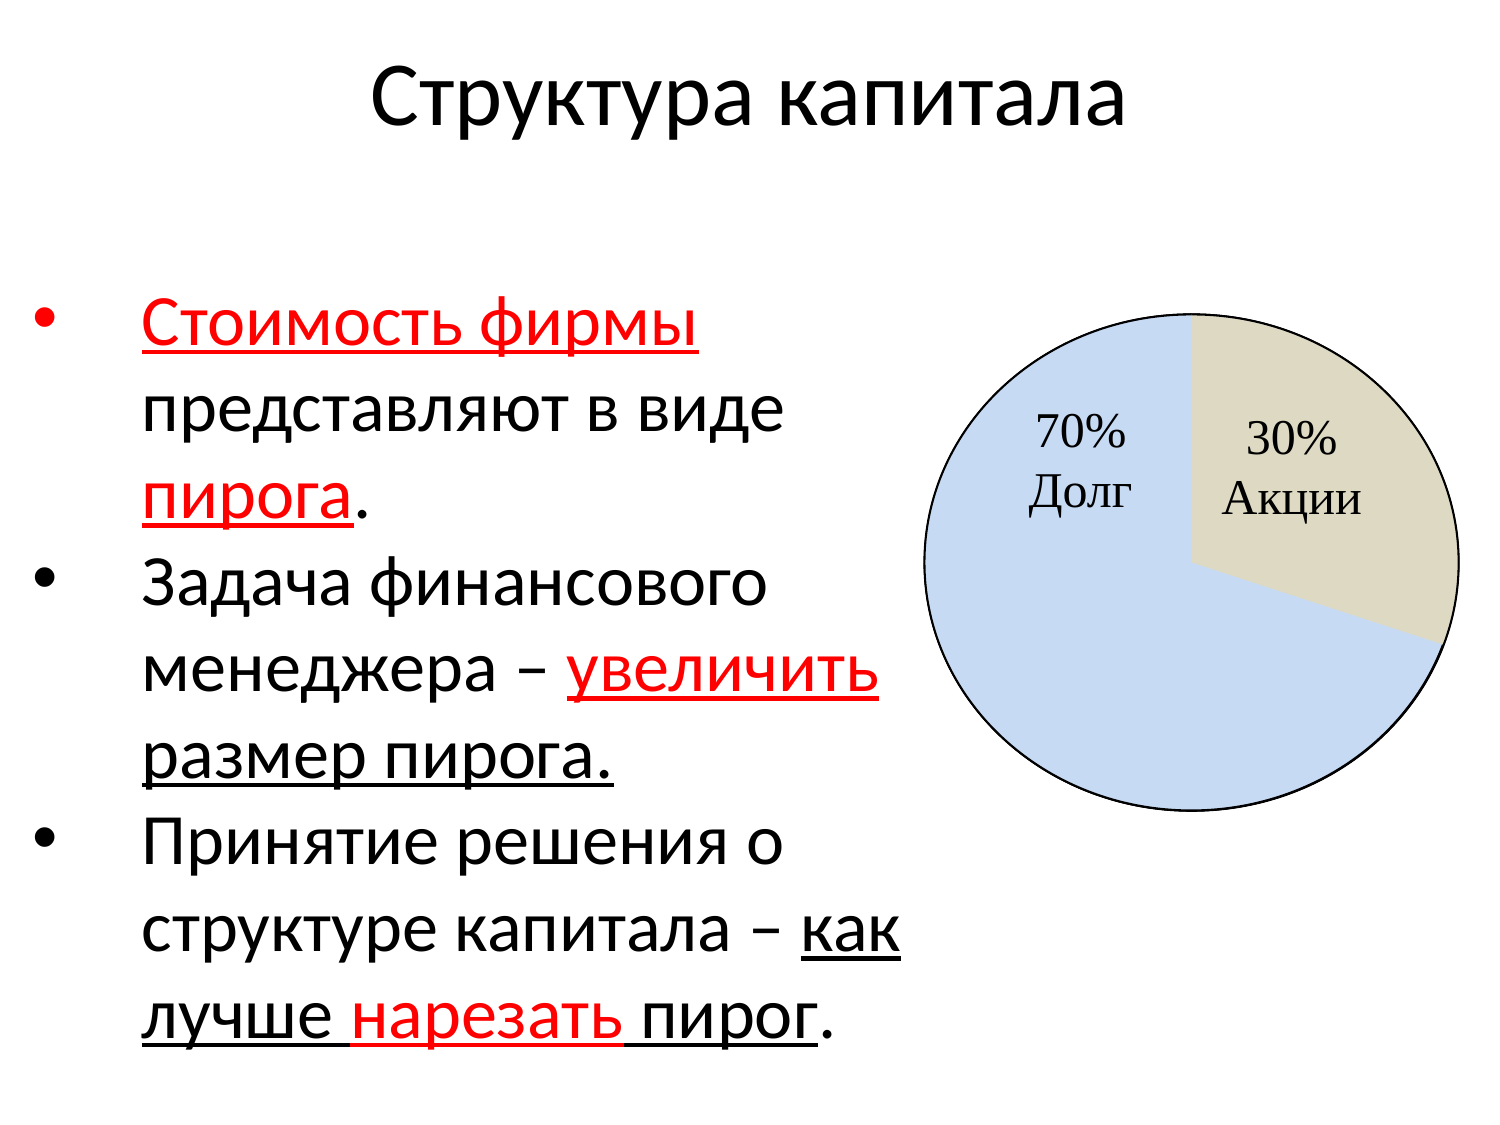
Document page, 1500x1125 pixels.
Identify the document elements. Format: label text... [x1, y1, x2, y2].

title Структура капитала [75, 0, 1425, 183]
text_box Стоимость фирмы представляют в виде пирога. Задача финансового менеджера – увеличить размер пирога. Принятие решения о структуре капитала – как лучше нарезать пирог. [17, 231, 928, 1094]
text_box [924, 314, 1459, 812]
